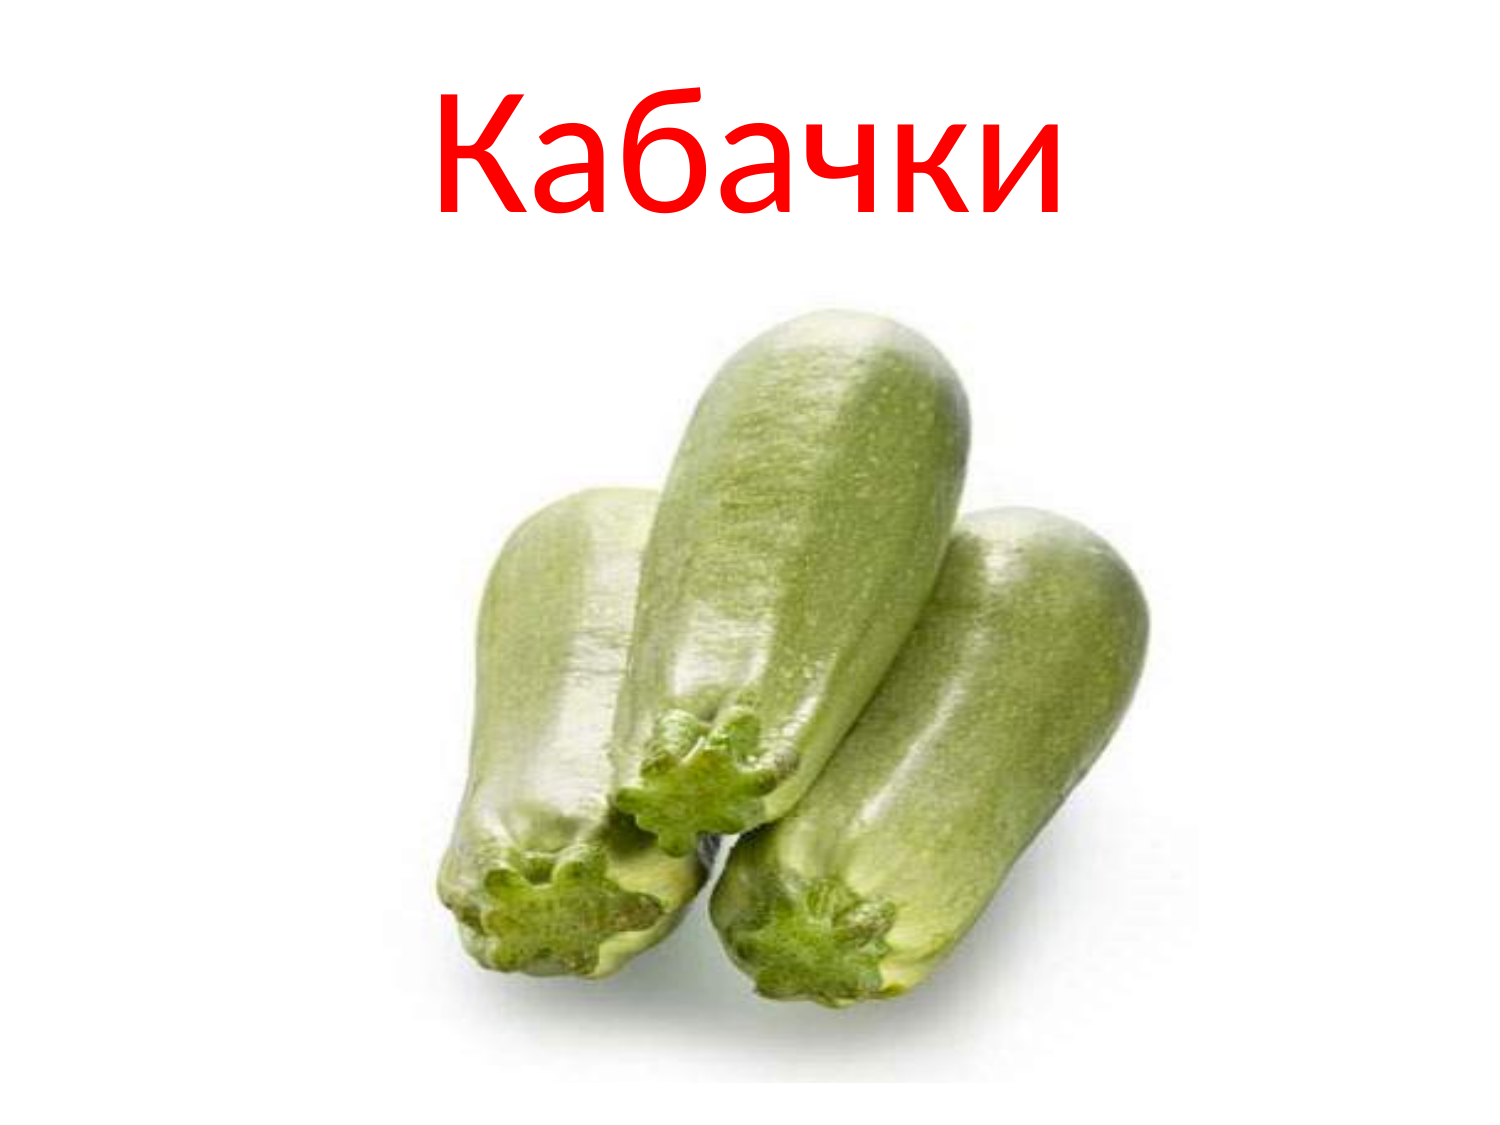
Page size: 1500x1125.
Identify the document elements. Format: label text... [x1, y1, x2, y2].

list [383, 290, 1200, 1083]
title Кабачки [75, 45, 1425, 233]
